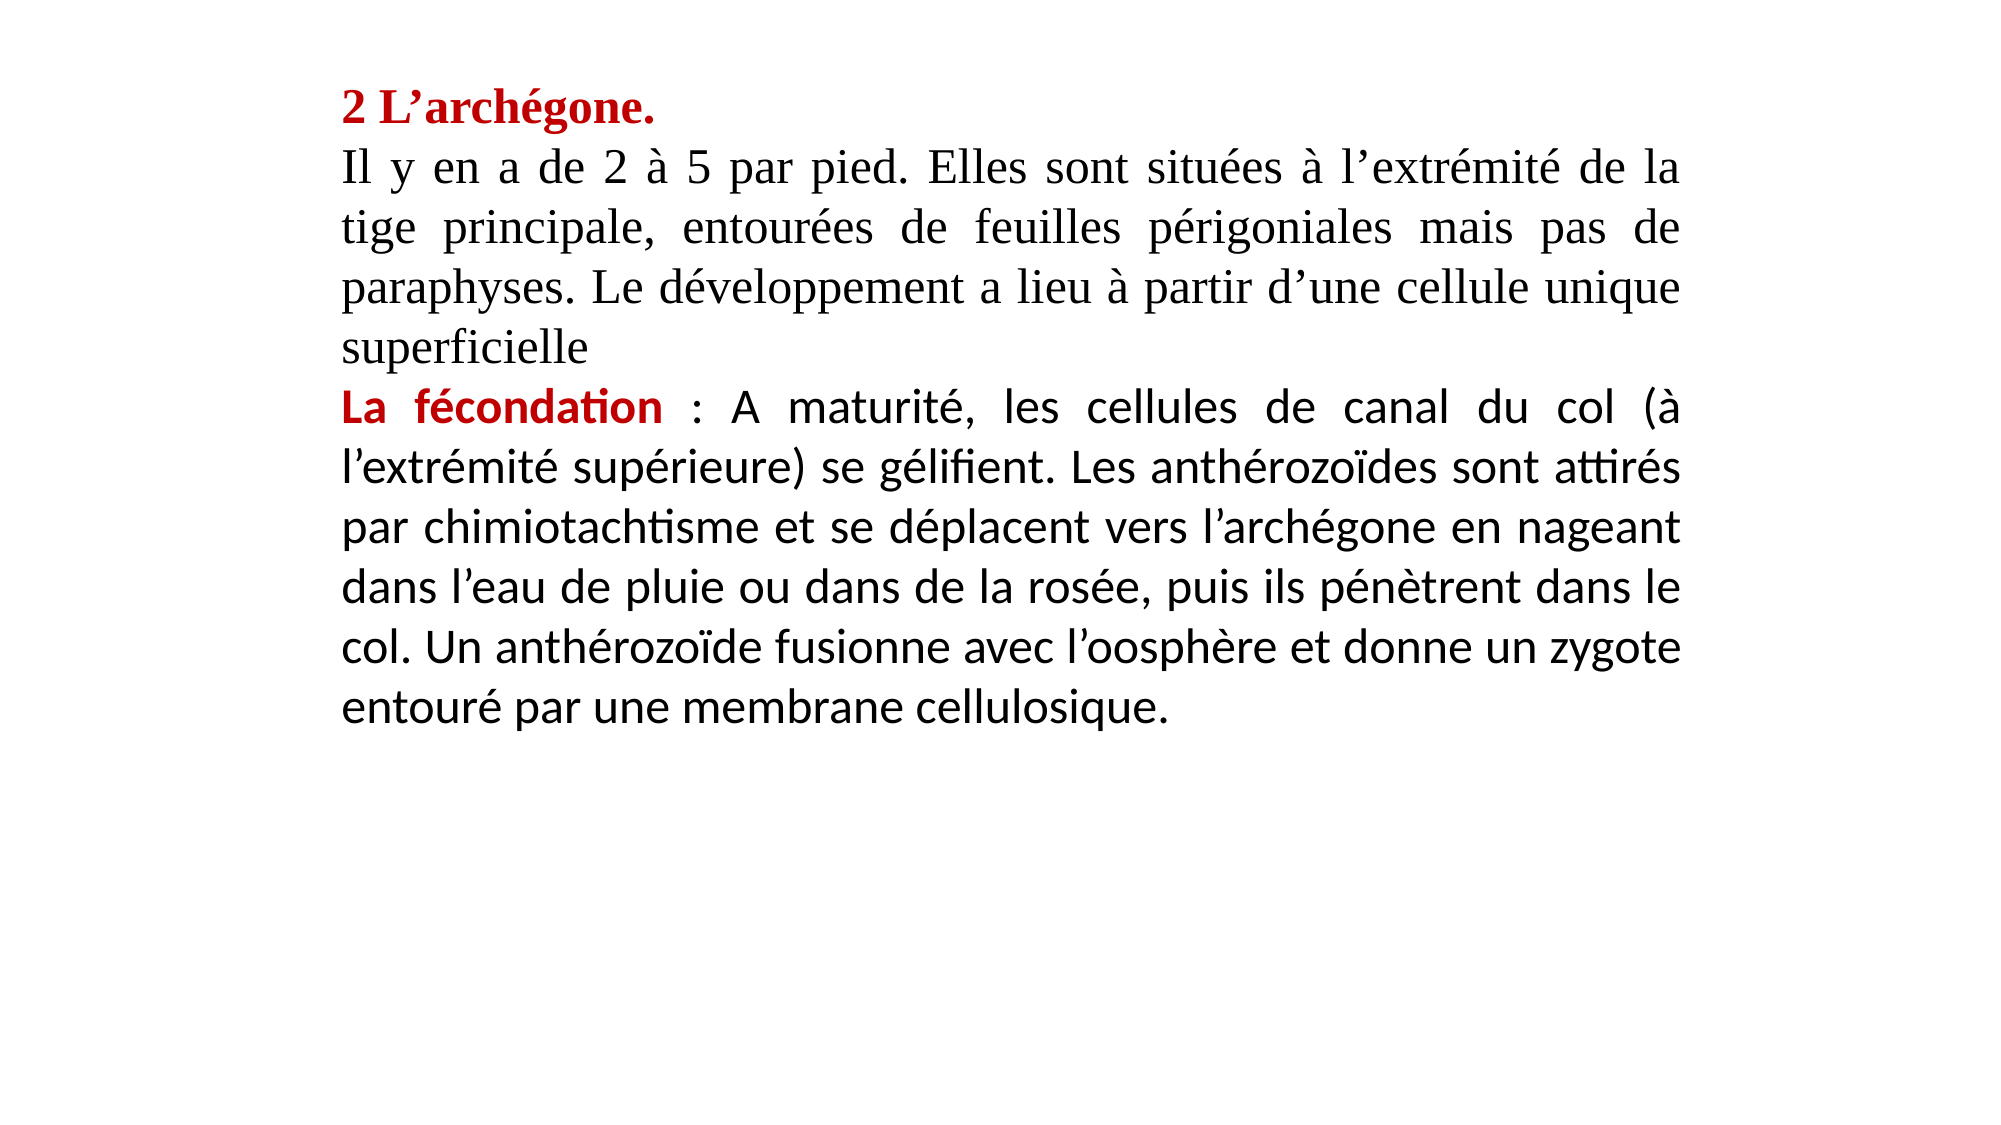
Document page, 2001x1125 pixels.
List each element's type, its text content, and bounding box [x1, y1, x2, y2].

text_box 2 L’archégone. Il y en a de 2 à 5 par pied. Elles sont situées à l’extrémité de la tige principale, entourées de feuilles périgoniales mais pas de paraphyses. Le développement a lieu à partir d’une cellule unique superficielle La fécondation : A maturité, les cellules de canal du col (à l’extrémité supérieure) se gélifient. Les anthérozoïdes sont attirés par chimiotachtisme et se déplacent vers l’archégone en nageant dans l’eau de pluie ou dans de la rosée, puis ils pénètrent dans le col. Un anthérozoïde fusionne avec l’oosphère et donne un zygote entouré par une membrane cellulosique. [326, 66, 1697, 802]
